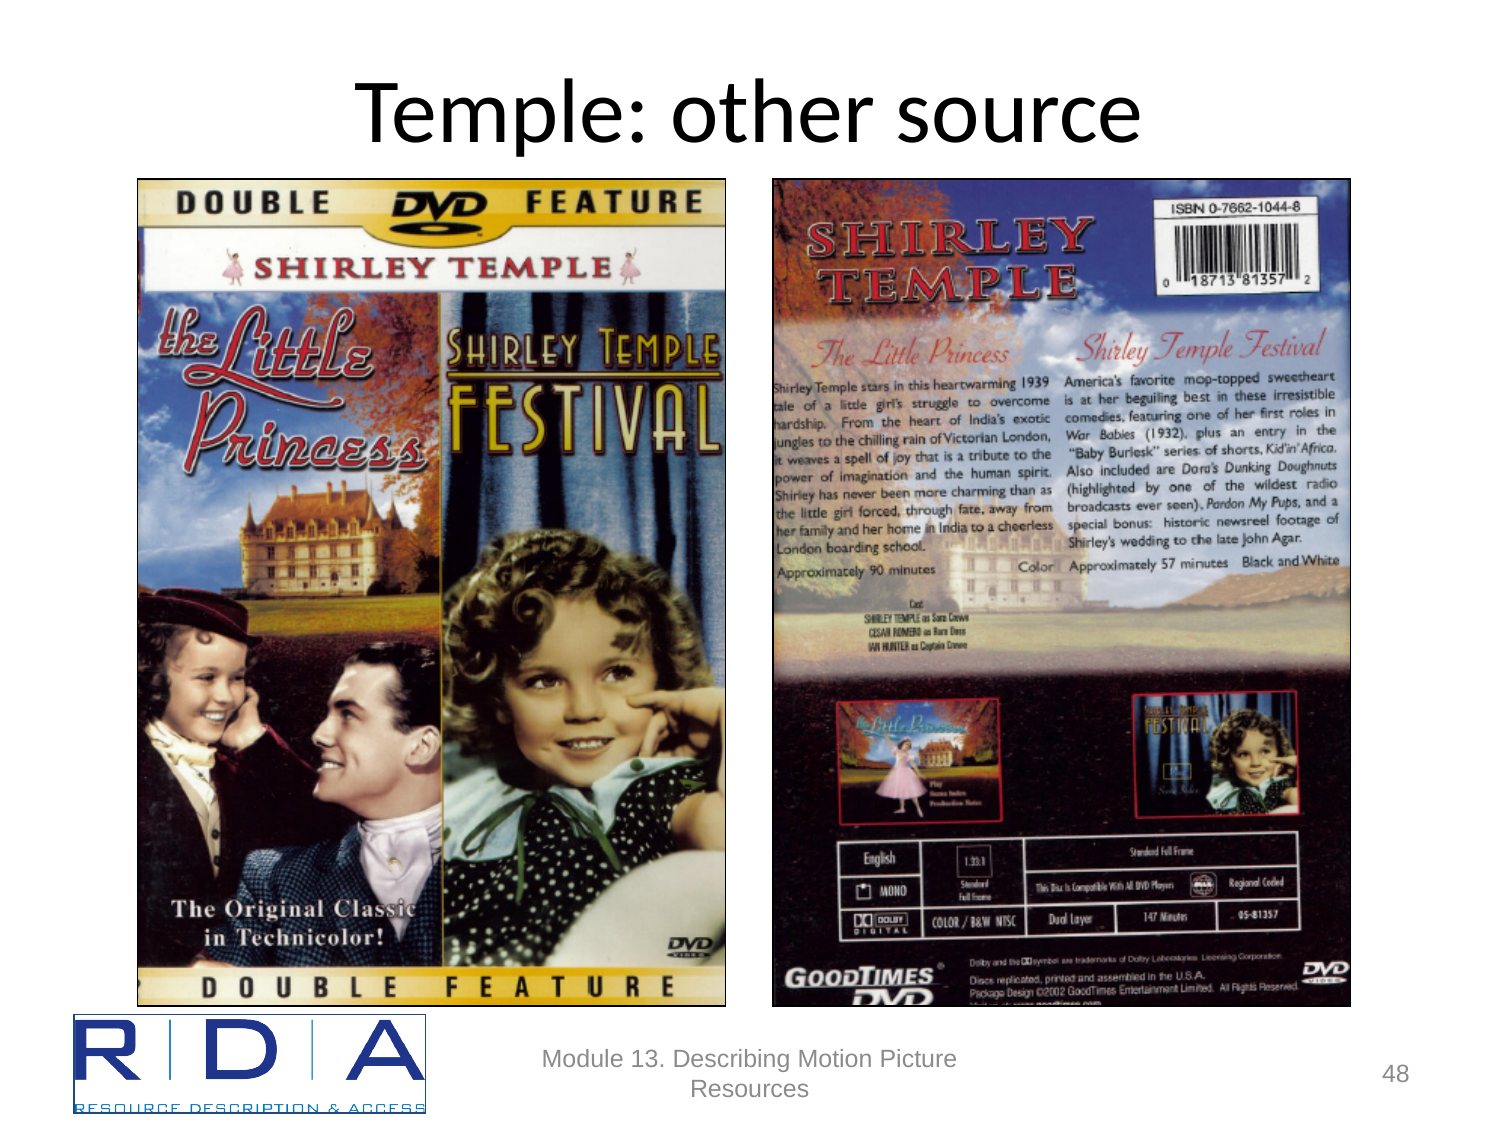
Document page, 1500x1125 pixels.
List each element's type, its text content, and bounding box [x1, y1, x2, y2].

footer Module 13. Describing Motion Picture Resources [512, 1042, 988, 1103]
picture [137, 179, 726, 1006]
slide_number 48 [1074, 1042, 1425, 1103]
picture [773, 179, 1351, 1006]
picture [75, 1015, 425, 1112]
title Temple: other source [75, 12, 1425, 200]
